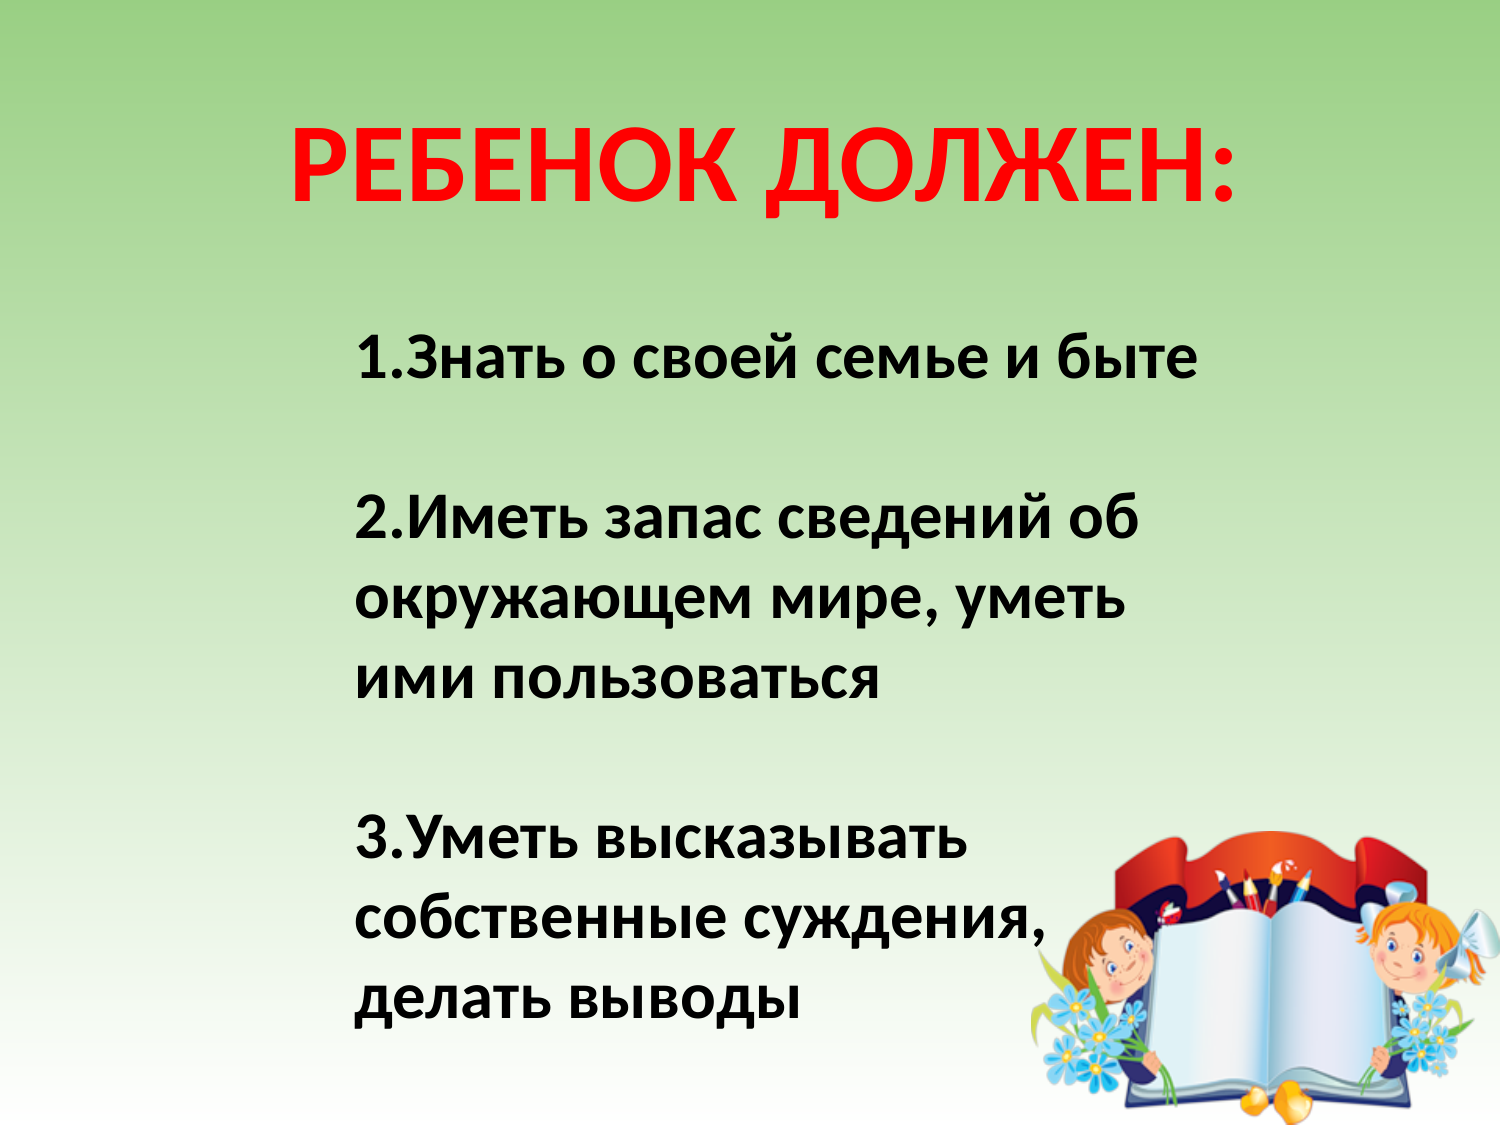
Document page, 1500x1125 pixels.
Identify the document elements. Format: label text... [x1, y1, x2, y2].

text_box 1.Знать о своей семье и быте 2.Иметь запас сведений об окружающем мире, уметь ими пользоваться 3.Уметь высказывать собственные суждения, делать выводы [339, 304, 1266, 1039]
text_box РЕБЕНОК ДОЛЖЕН: [274, 81, 1256, 232]
picture [1030, 831, 1500, 1125]
